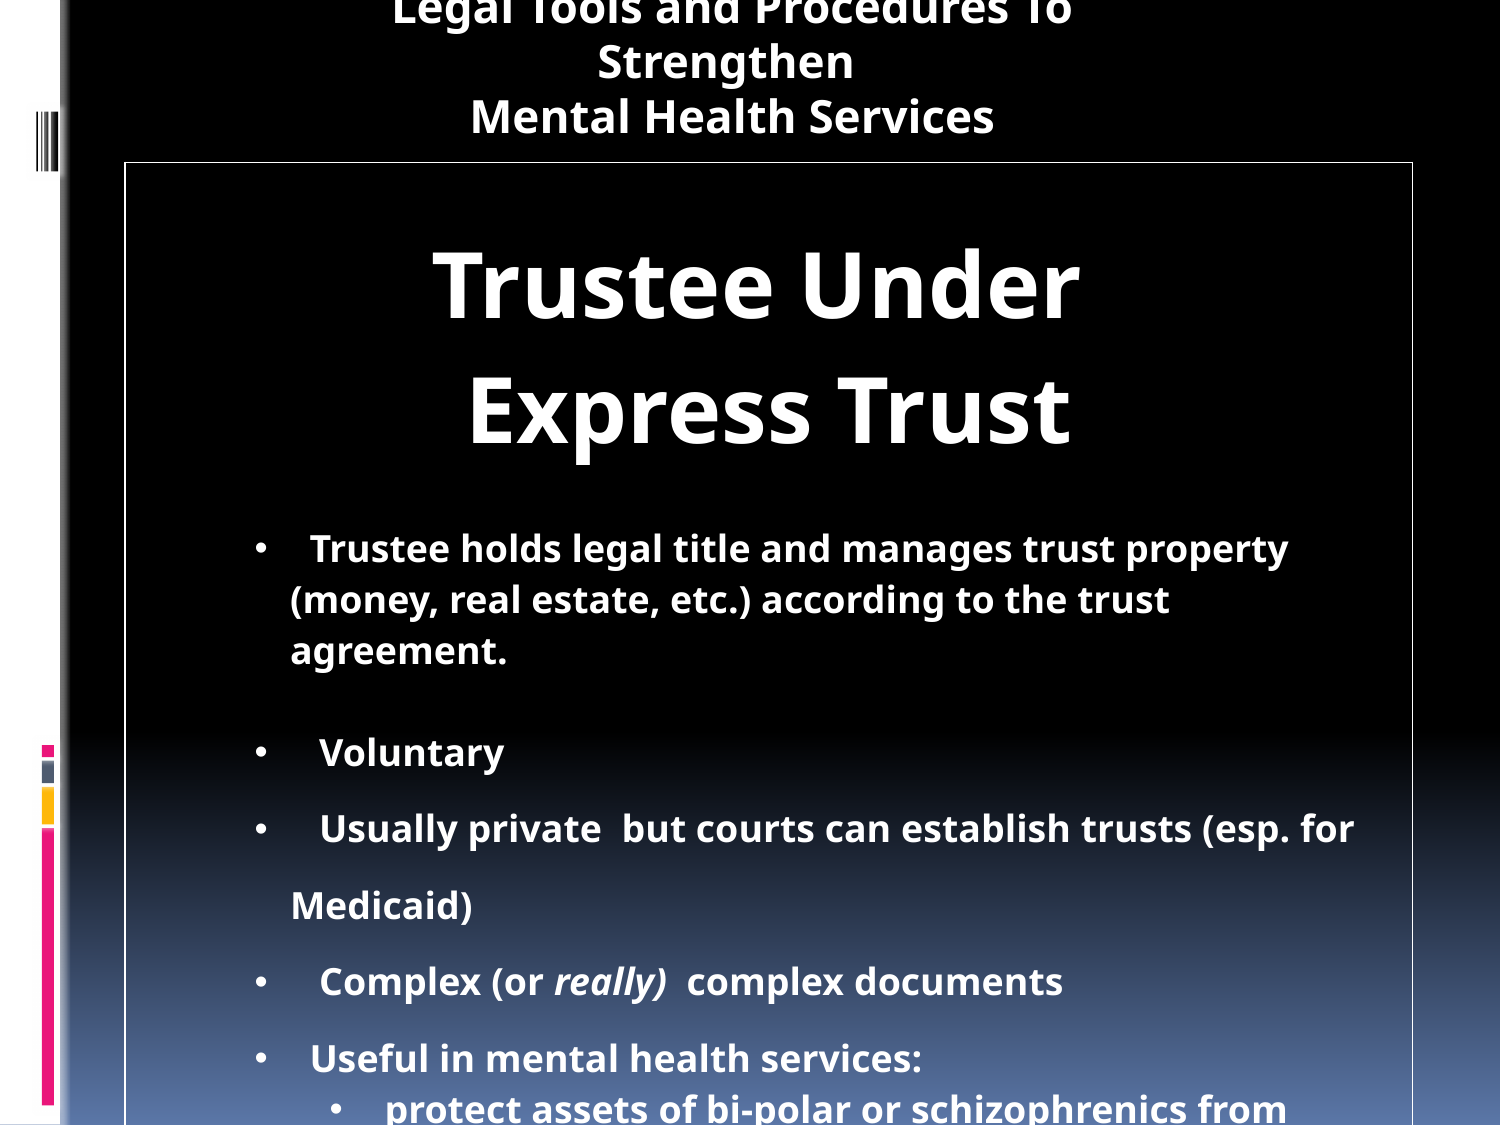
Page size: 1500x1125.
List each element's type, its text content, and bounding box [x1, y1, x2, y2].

table_header Trustee Under Express Trust Trustee holds legal title and manages trust property (money, real estate, etc.) according to the trust agreement. Voluntary Usually private but courts can establish trusts (esp. for Medicaid) Complex (or really) complex documents Useful in mental health services: protect assets of bi-polar or schizophrenics from waste and loss by reason of illness acceleration of Medicaid eligibility and protection of resources of patient and patient’s family from patient’s medical expenses , other creditors (in some circumstances) [126, 163, 1412, 1125]
subtitle Legal Tools and Procedures To Strengthen Mental Health Services [287, 37, 1175, 162]
